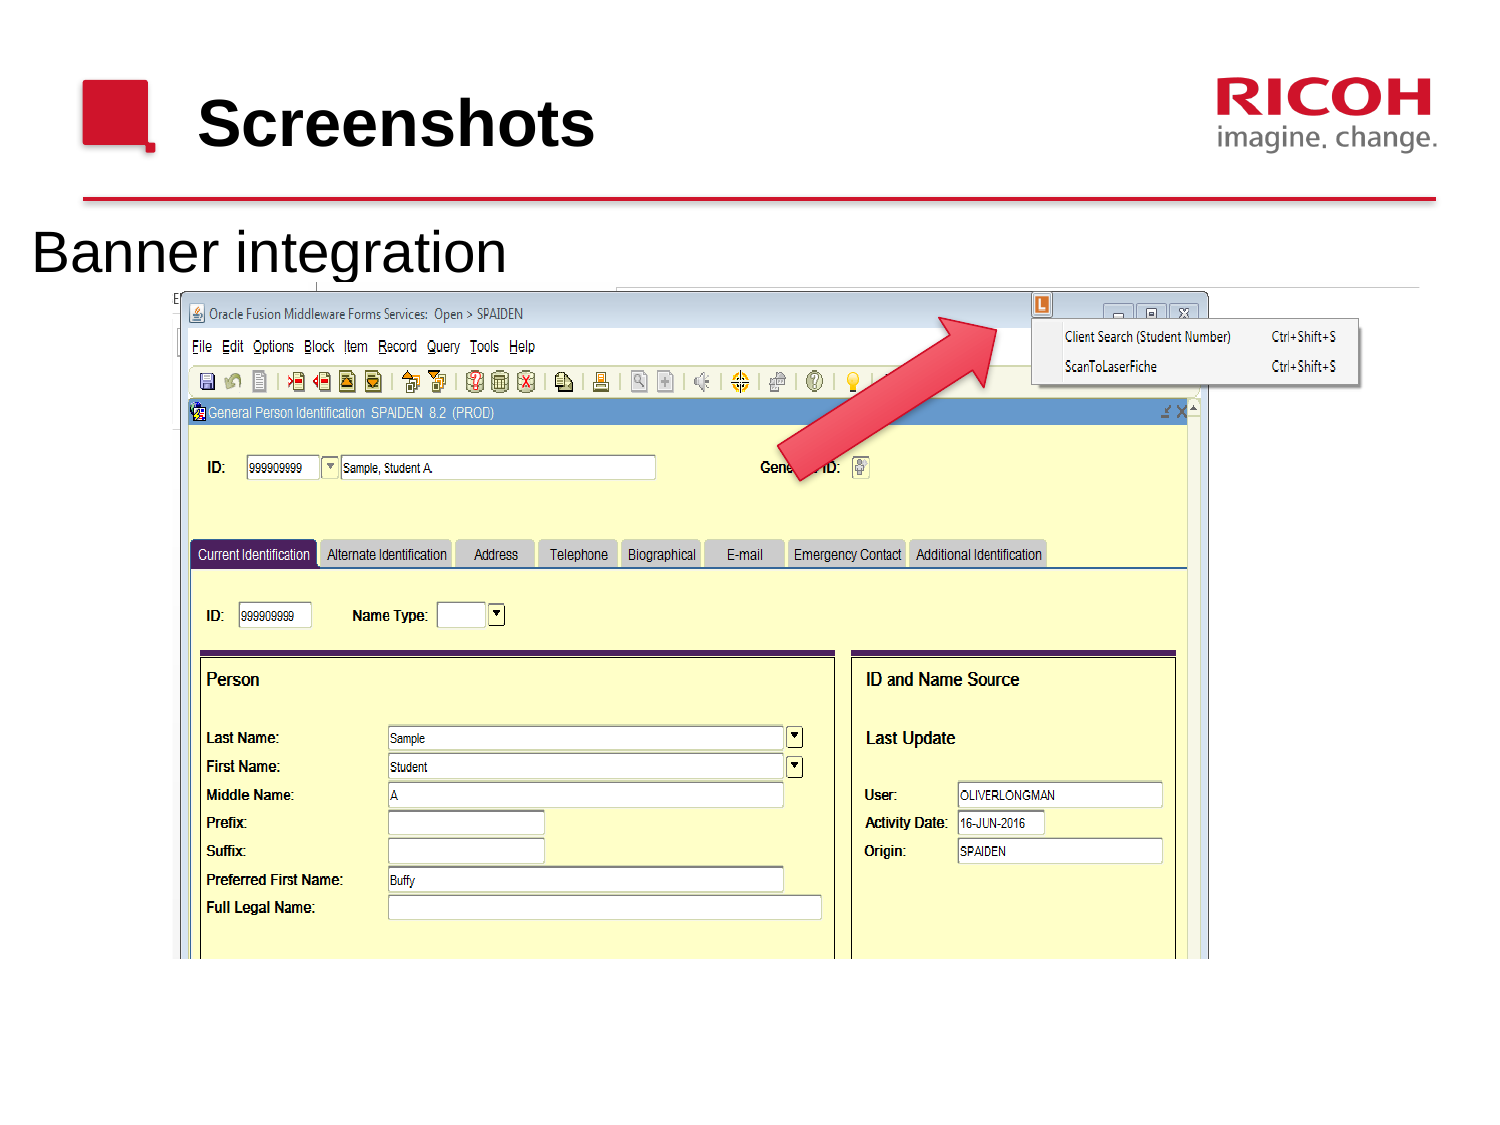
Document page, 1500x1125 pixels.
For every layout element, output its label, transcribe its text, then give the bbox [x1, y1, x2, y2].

list Screenshots [182, 72, 1424, 178]
picture [1206, 67, 1441, 158]
picture [172, 282, 1420, 960]
list Banner integration [16, 207, 1420, 1087]
